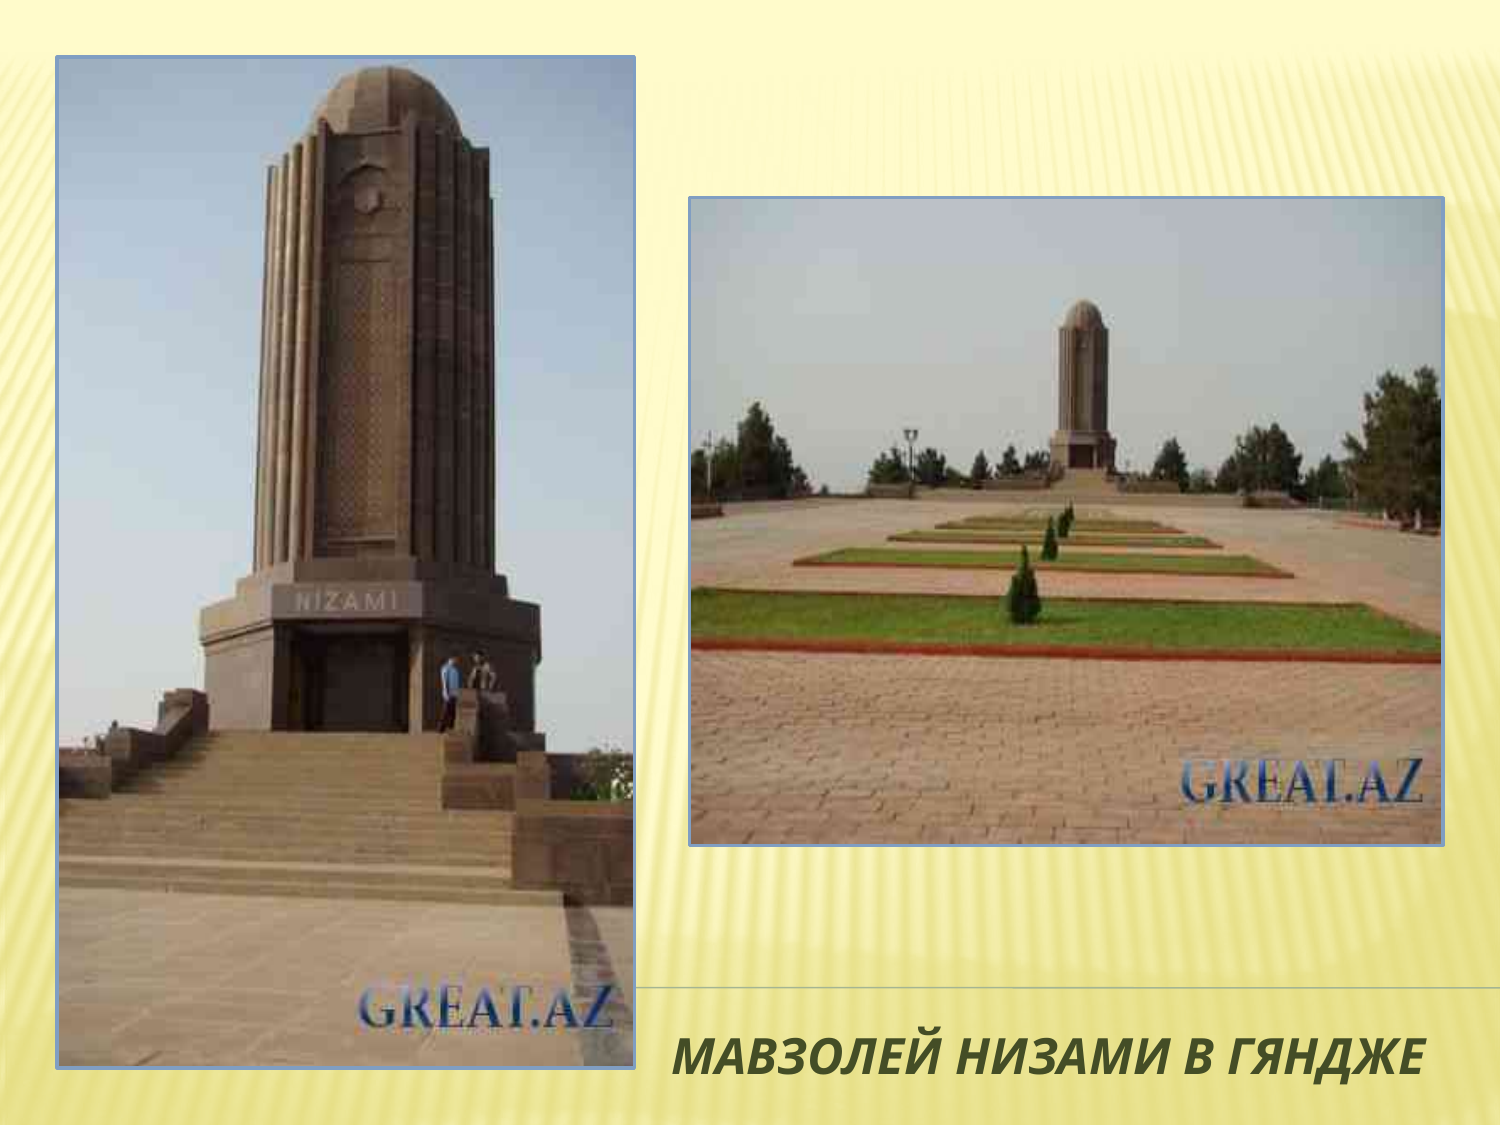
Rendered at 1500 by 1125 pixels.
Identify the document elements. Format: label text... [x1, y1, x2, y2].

title Мавзолей НИЗАМИ в Гяндже [656, 984, 1500, 1125]
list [58, 58, 634, 1067]
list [691, 198, 1442, 844]
